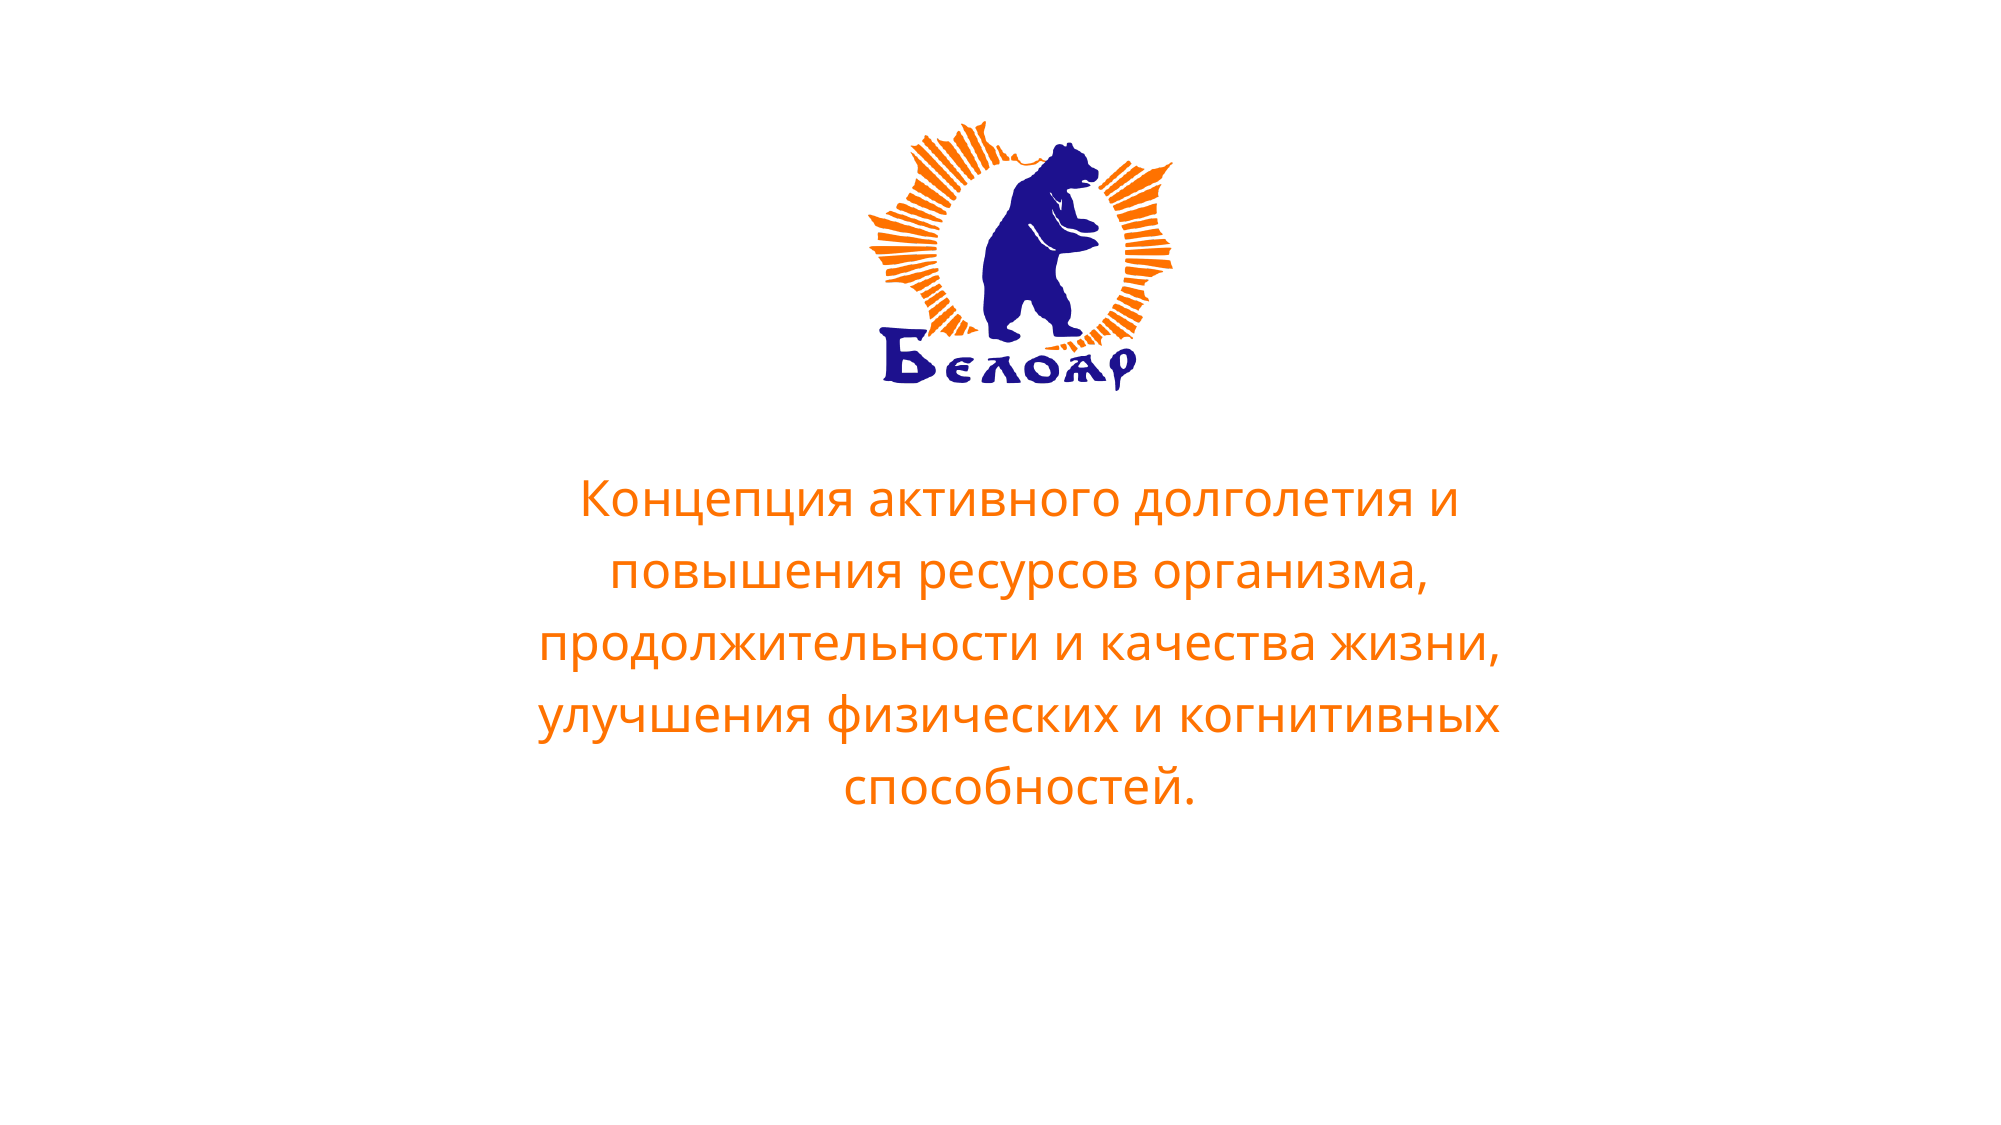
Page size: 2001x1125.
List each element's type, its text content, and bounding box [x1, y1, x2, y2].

picture [867, 121, 1174, 391]
text_box Концепция активного долголетия и повышения ресурсов организма, продолжительности и качества жизни, улучшения физических и когнитивных способностей. [466, 434, 1575, 835]
